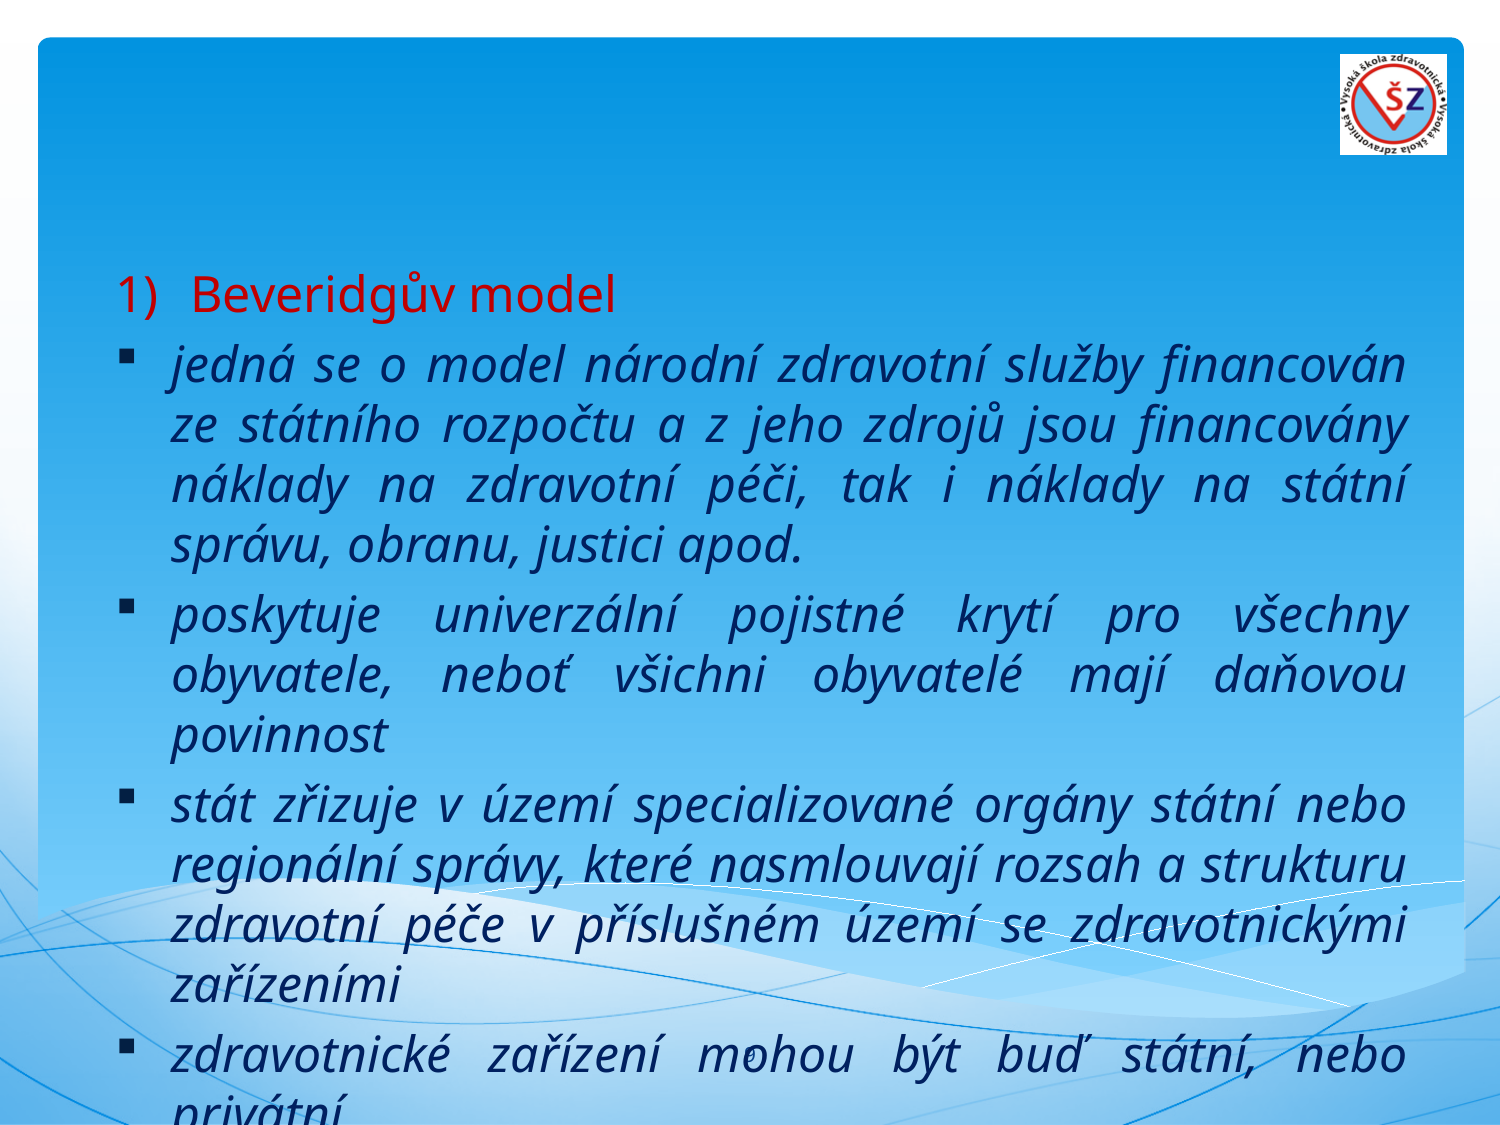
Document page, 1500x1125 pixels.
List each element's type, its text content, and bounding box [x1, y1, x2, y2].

slide_number 9 [654, 1025, 846, 1086]
footer [31, 1025, 653, 1086]
picture [1341, 55, 1446, 154]
list Beveridgův model jedná se o model národní zdravotní služby financován ze státního rozpočtu a z jeho zdrojů jsou financovány náklady na zdravotní péči, tak i náklady na státní správu, obranu, justici apod. poskytuje univerzální pojistné krytí pro všechny obyvatele, neboť všichni obyvatelé mají daňovou povinnost stát zřizuje v území specializované orgány státní nebo regionální správy, které nasmlouvají rozsah a strukturu zdravotní péče v příslušném území se zdravotnickými zařízeními zdravotnické zařízení mohou být buď státní, nebo privátní [100, 255, 1424, 1086]
title [64, 78, 1396, 232]
